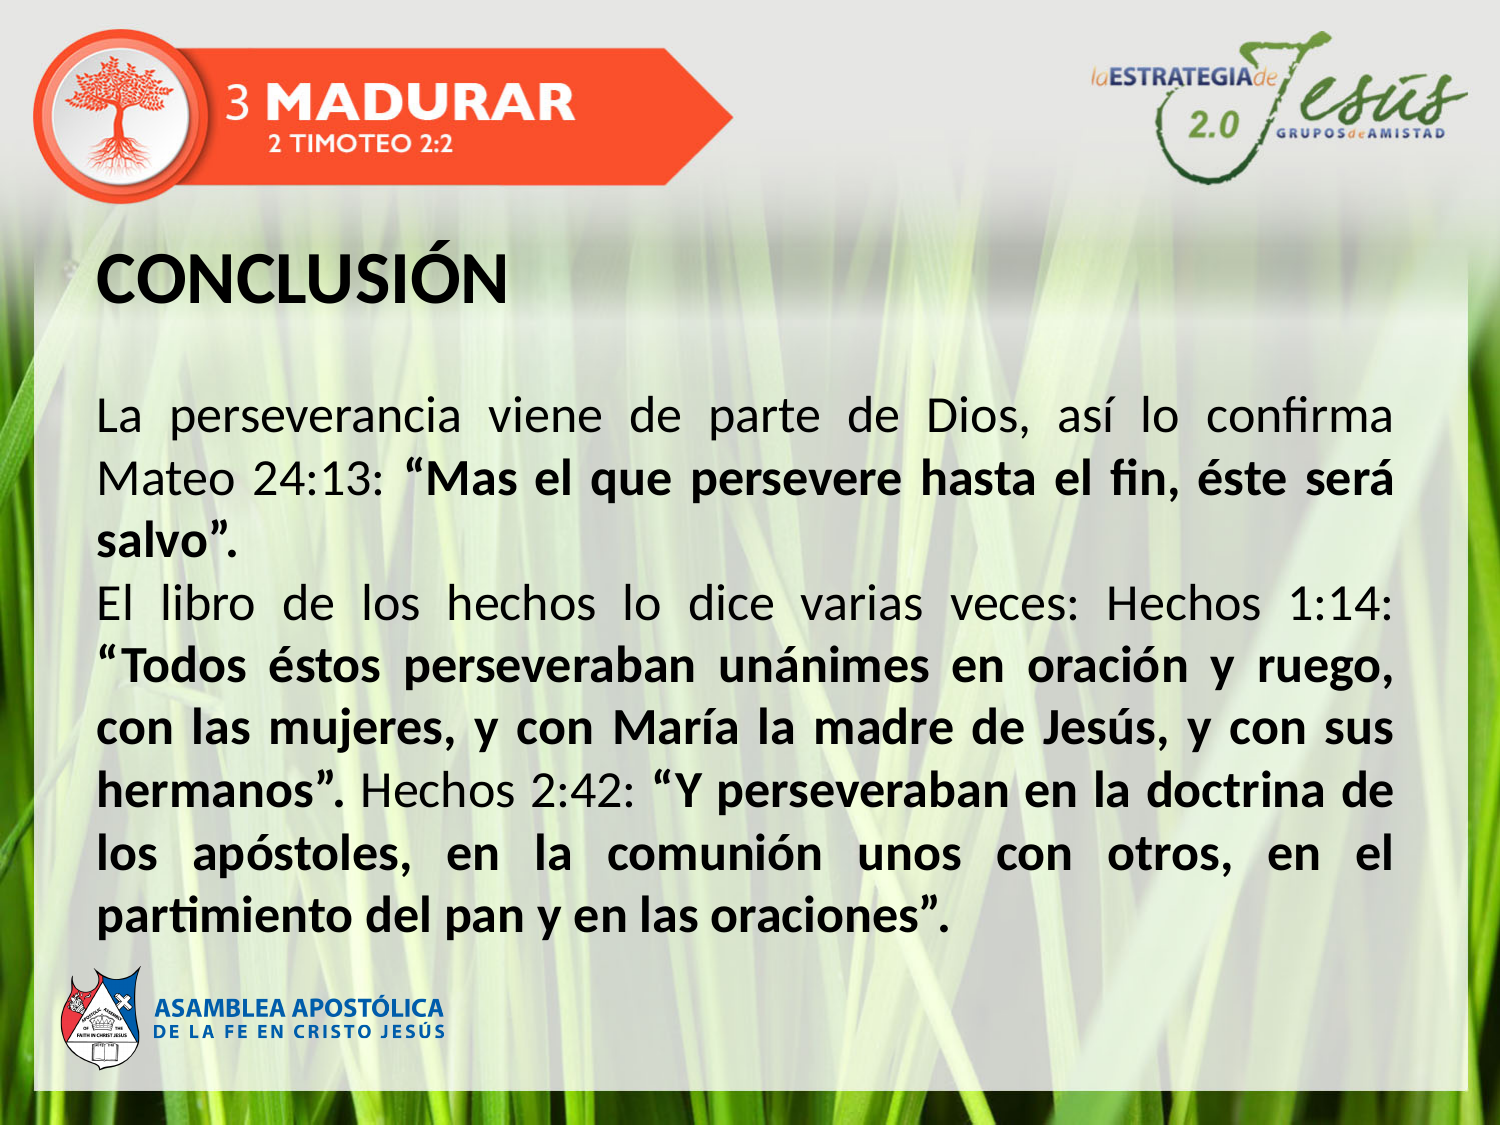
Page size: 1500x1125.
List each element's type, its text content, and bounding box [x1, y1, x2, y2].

text_box CONCLUSIÓN La perseverancia viene de parte de Dios, así lo confirma Mateo 24:13: “Mas el que persevere hasta el fin, éste será salvo”. El libro de los hechos lo dice varias veces: Hechos 1:14: “Todos éstos perseveraban unánimes en oración y ruego, con las mujeres, y con María la madre de Jesús, y con sus hermanos”. Hechos 2:42: “Y perseveraban en la doctrina de los apóstoles, en la comunión unos con otros, en el partimiento del pan y en las oraciones”. [82, 220, 1411, 951]
picture [0, 0, 1500, 1125]
